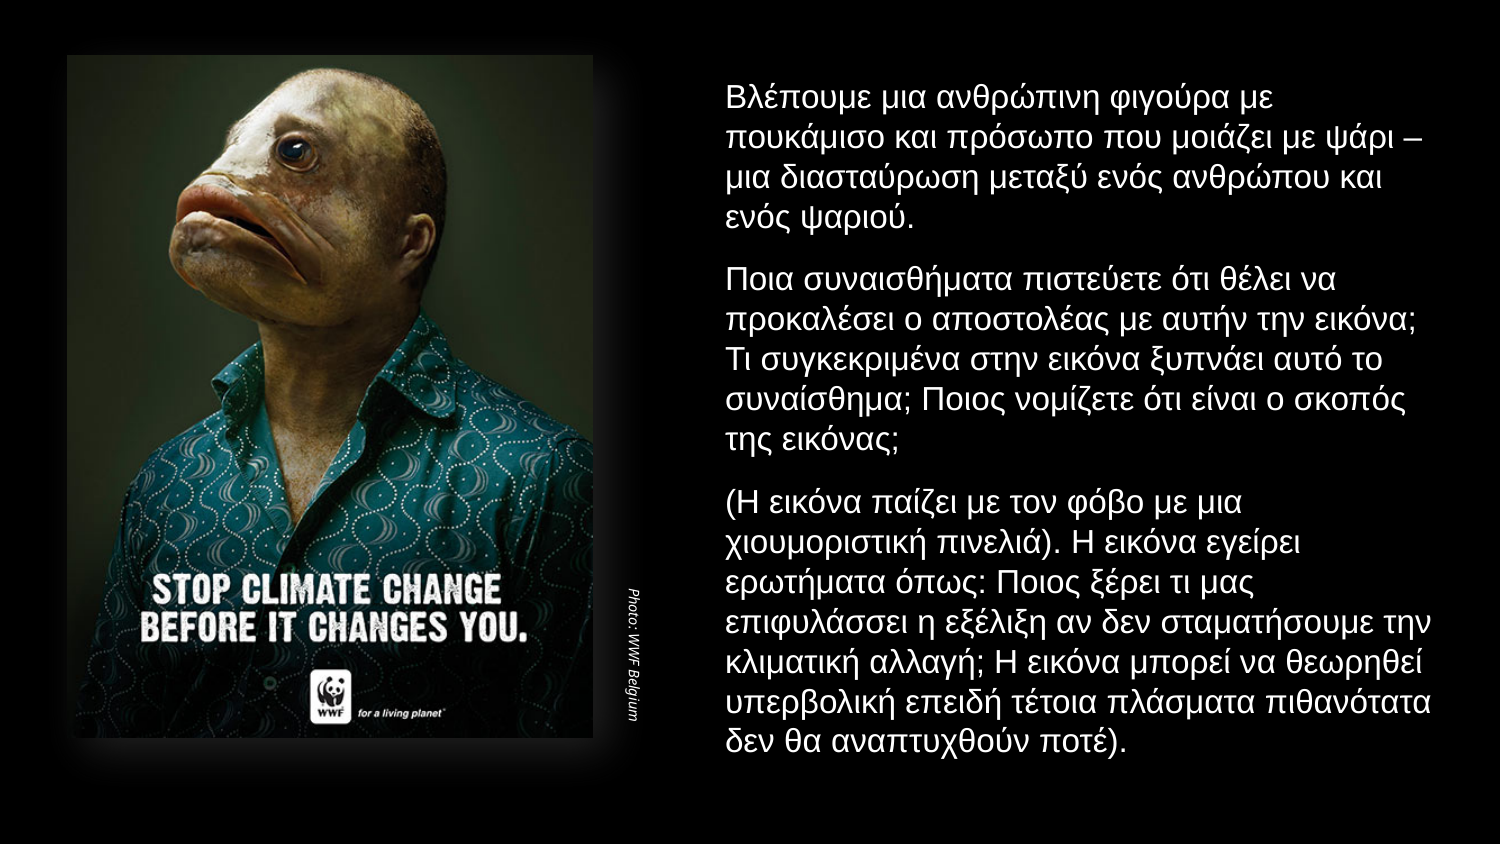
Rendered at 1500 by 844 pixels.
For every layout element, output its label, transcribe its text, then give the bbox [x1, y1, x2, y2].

text_box Βλέπουμε μια ανθρώπινη φιγούρα με πουκάμισο και πρόσωπο που μοιάζει με ψάρι – μια διασταύρωση μεταξύ ενός ανθρώπου και ενός ψαριού. Ποια συναισθήματα πιστεύετε ότι θέλει να προκαλέσει ο αποστολέας με αυτήν την εικόνα; Τι συγκεκριμένα στην εικόνα ξυπνάει αυτό το συναίσθημα; Ποιος νομίζετε ότι είναι ο σκοπός της εικόνας; (Η εικόνα παίζει με τον φόβο με μια χιουμοριστική πινελιά). Η εικόνα εγείρει ερωτήματα όπως: Ποιος ξέρει τι μας επιφυλάσσει η εξέλιξη αν δεν σταματήσουμε την κλιματική αλλαγή; Η εικόνα μπορεί να θεωρηθεί υπερβολική επειδή τέτοια πλάσματα πιθανότατα δεν θα αναπτυχθούν ποτέ). [710, 67, 1450, 830]
text_box Photo: WWF Belgium [604, 72, 655, 738]
picture [67, 55, 593, 738]
